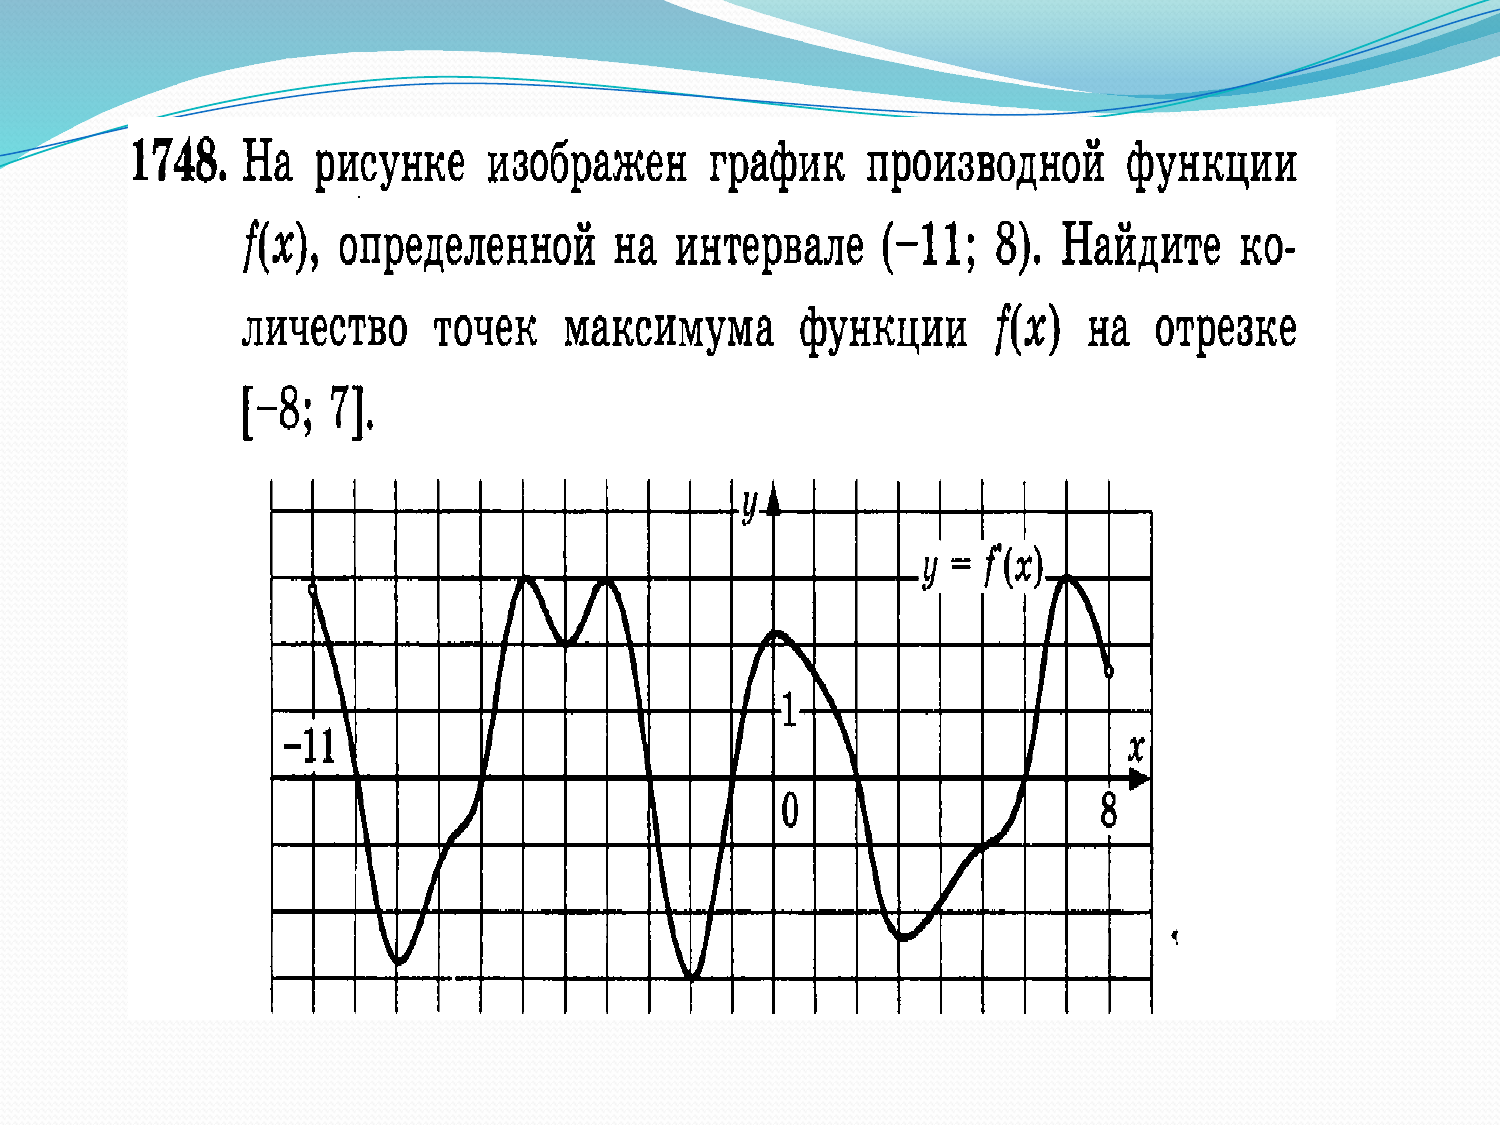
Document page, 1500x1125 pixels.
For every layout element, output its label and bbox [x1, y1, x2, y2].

list [128, 116, 1337, 1020]
